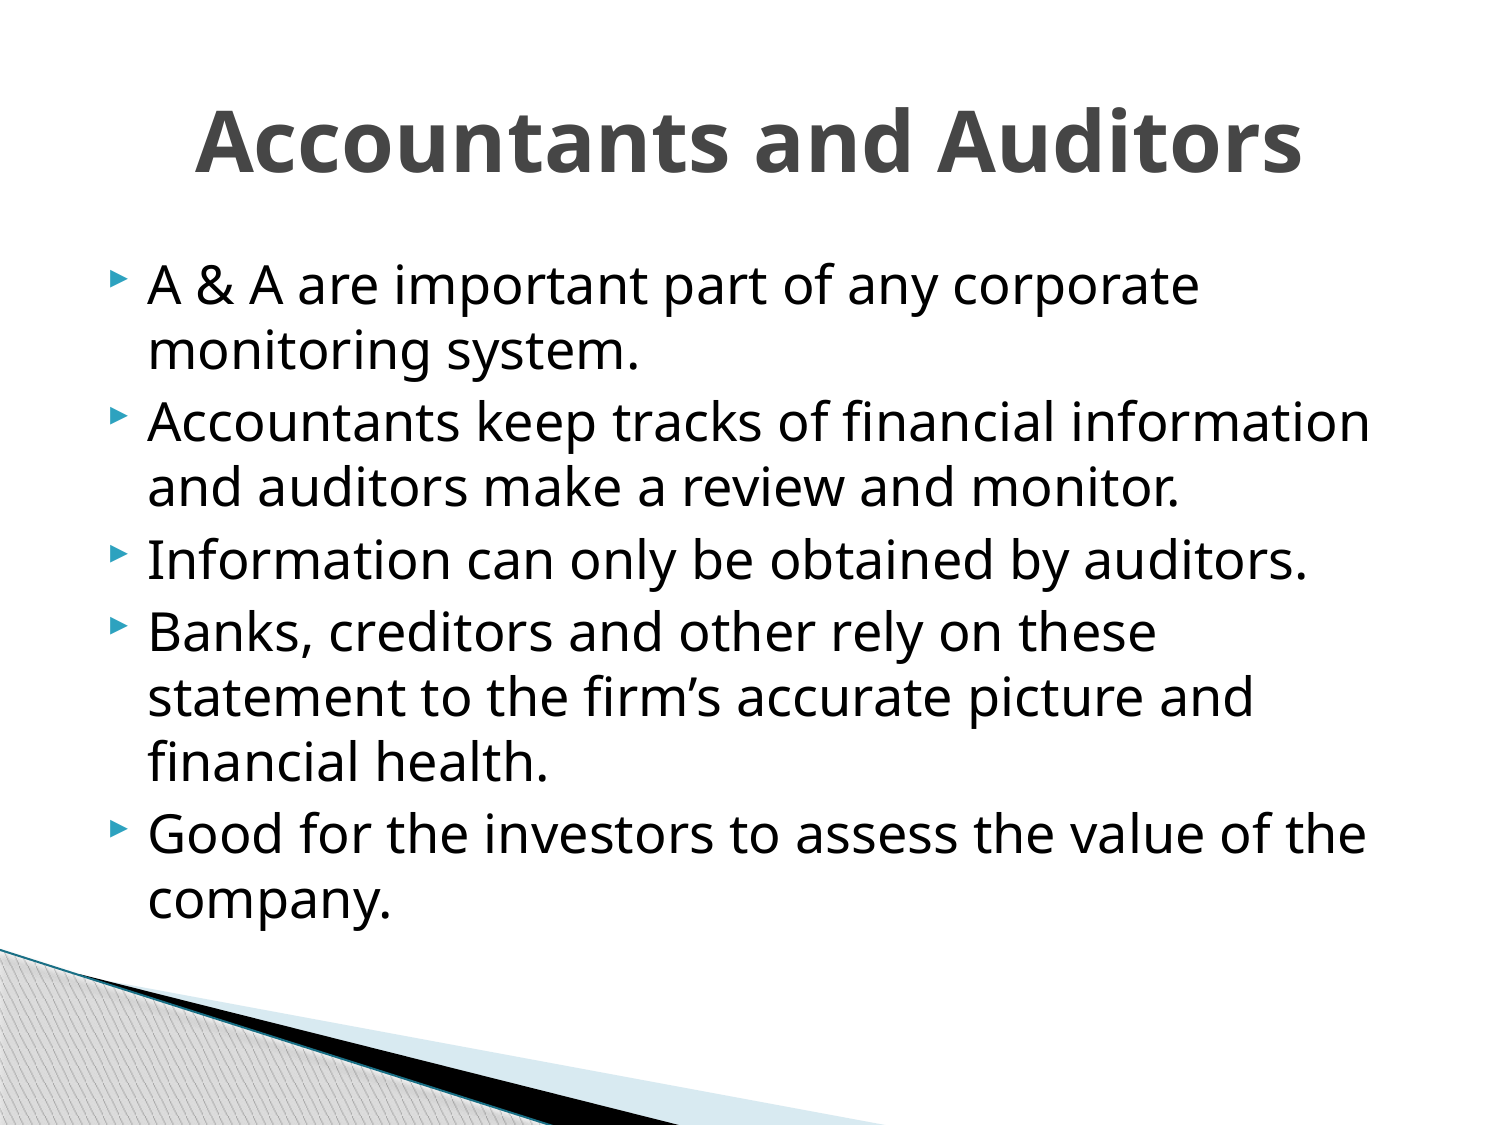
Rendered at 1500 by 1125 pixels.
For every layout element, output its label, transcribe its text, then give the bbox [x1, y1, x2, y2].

list A & A are important part of any corporate monitoring system. Accountants keep tracks of financial information and auditors make a review and monitor. Information can only be obtained by auditors. Banks, creditors and other rely on these statement to the firm’s accurate picture and financial health. Good for the investors to assess the value of the company. [75, 243, 1425, 986]
title Accountants and Auditors [75, 45, 1425, 233]
